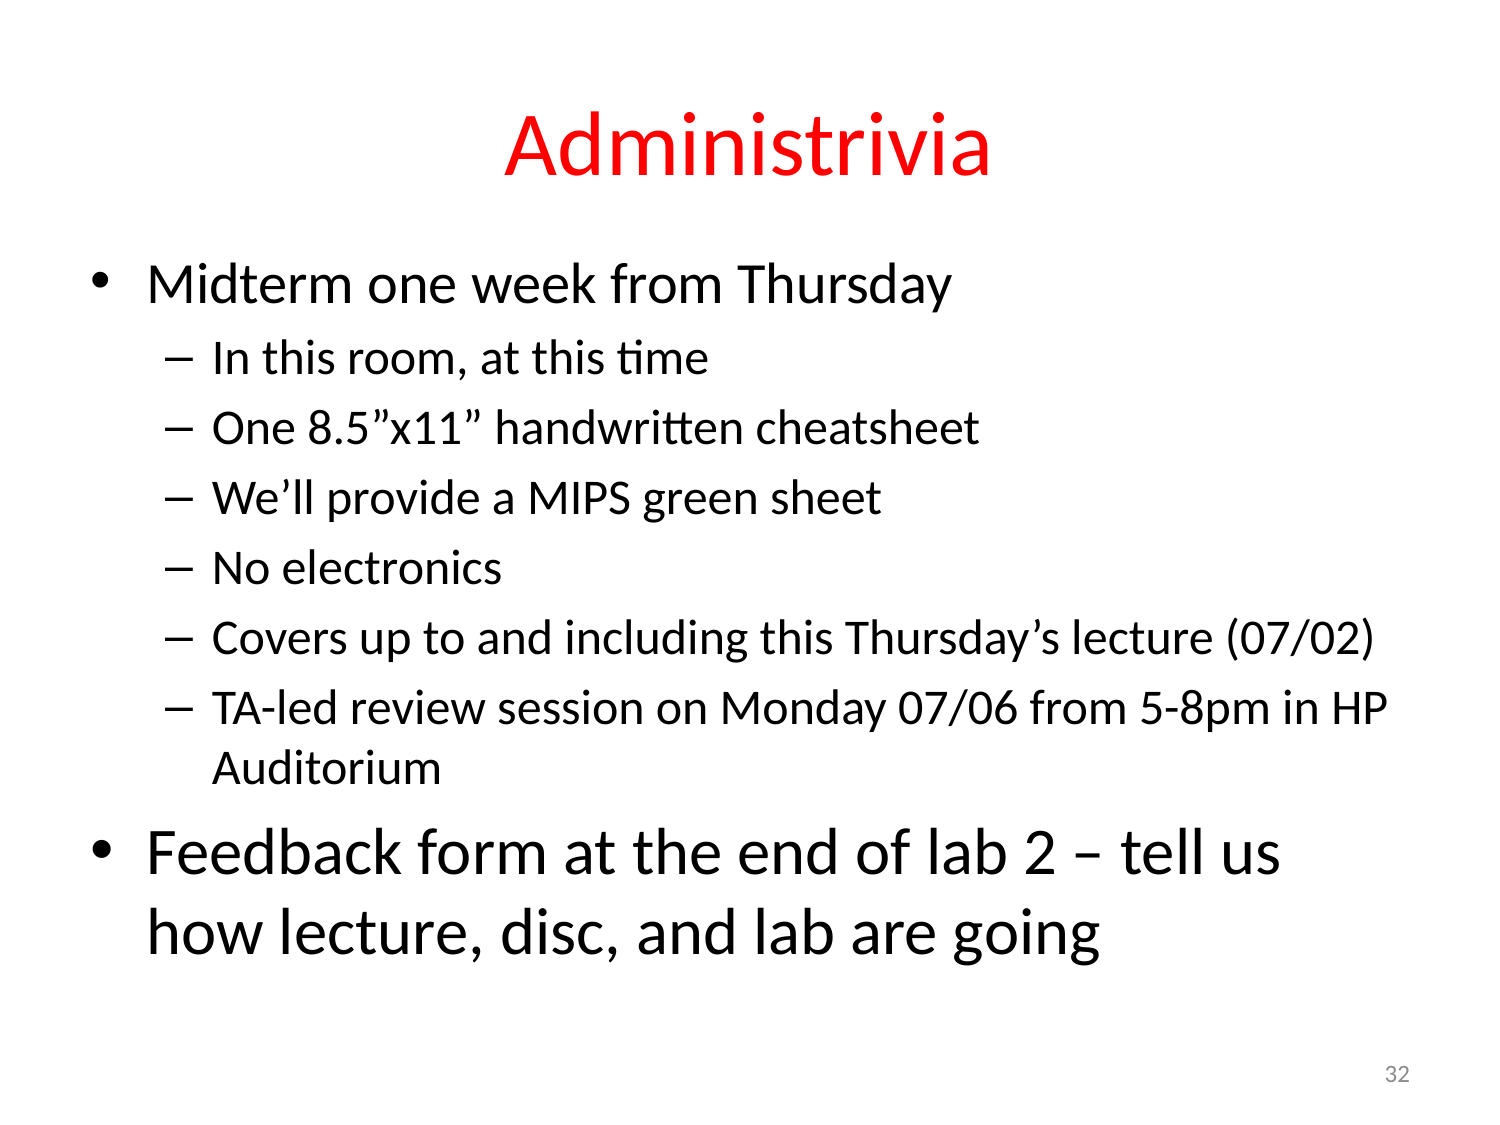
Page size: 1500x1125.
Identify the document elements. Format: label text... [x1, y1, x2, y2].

title Administrivia [75, 45, 1425, 233]
list Midterm one week from Thursday In this room, at this time One 8.5”x11” handwritten cheatsheet We’ll provide a MIPS green sheet No electronics Covers up to and including this Thursday’s lecture (07/02) TA-led review session on Monday 07/06 from 5-8pm in HP Auditorium Feedback form at the end of lab 2 – tell us how lecture, disc, and lab are going [75, 237, 1425, 980]
slide_number 32 [1074, 1042, 1425, 1103]
